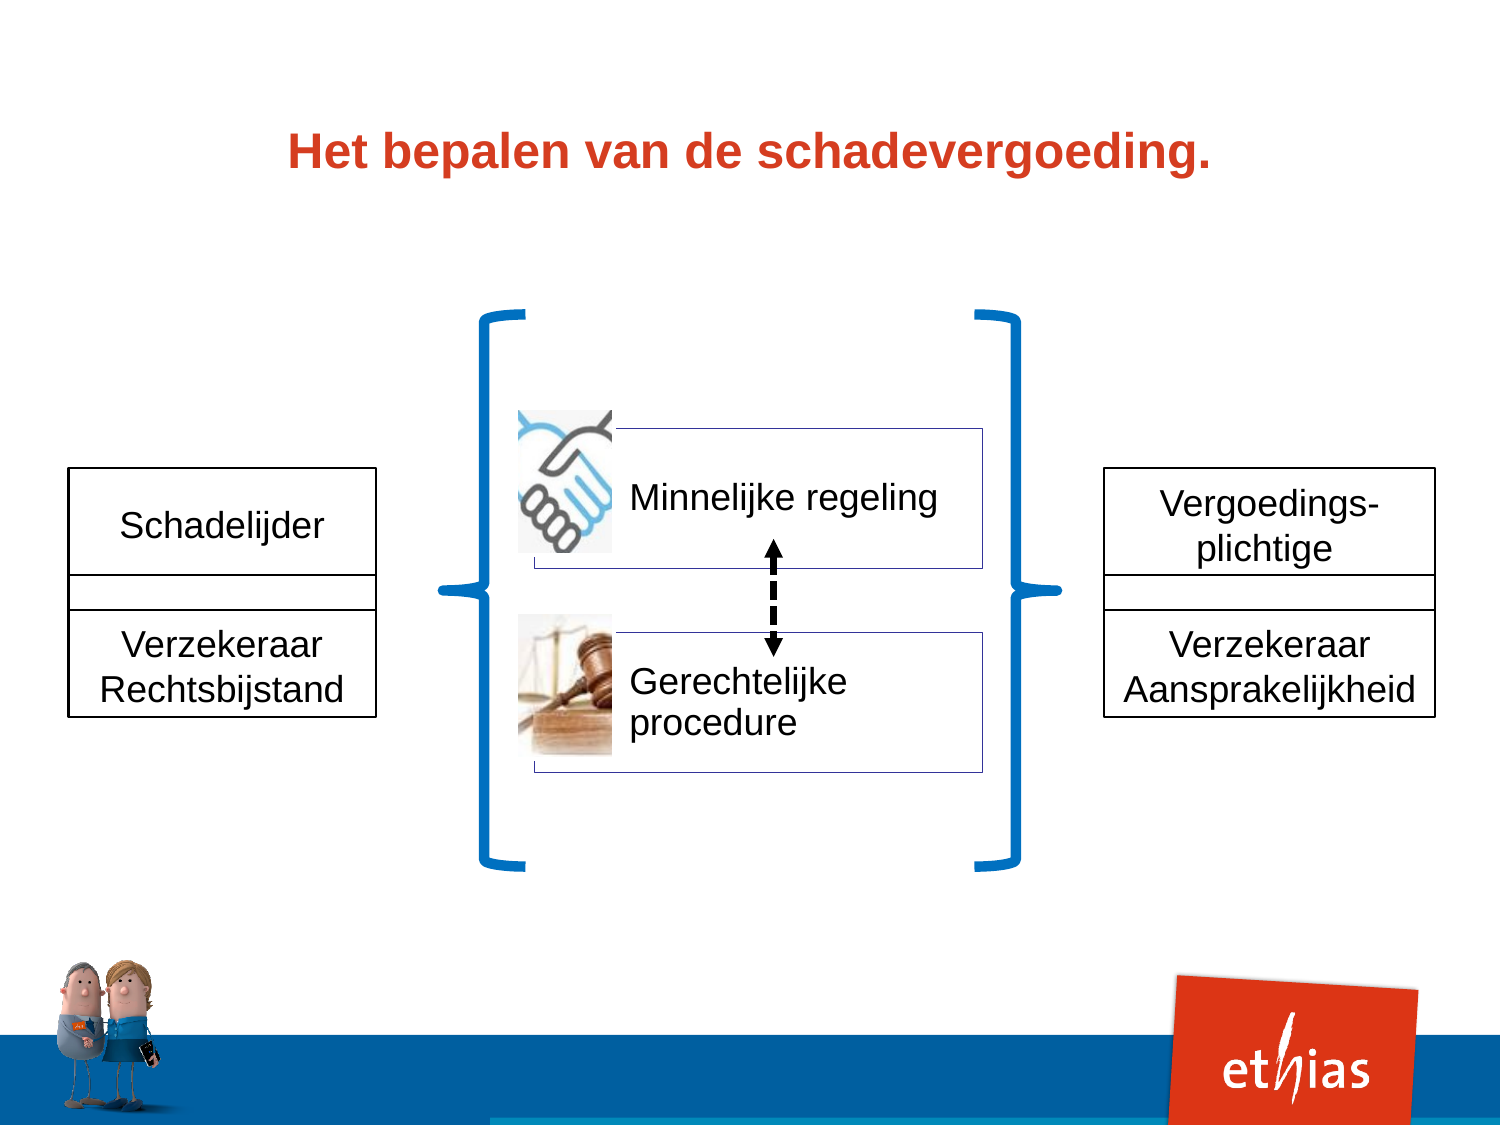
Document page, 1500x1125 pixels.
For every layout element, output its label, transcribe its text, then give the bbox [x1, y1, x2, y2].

title Het bepalen van de schadevergoeding. [111, 54, 1388, 243]
picture [1222, 1011, 1370, 1106]
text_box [1104, 467, 1436, 718]
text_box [515, 371, 983, 810]
text_box [974, 314, 1058, 867]
text_box [442, 314, 526, 867]
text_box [68, 467, 376, 718]
picture [0, 930, 207, 1125]
